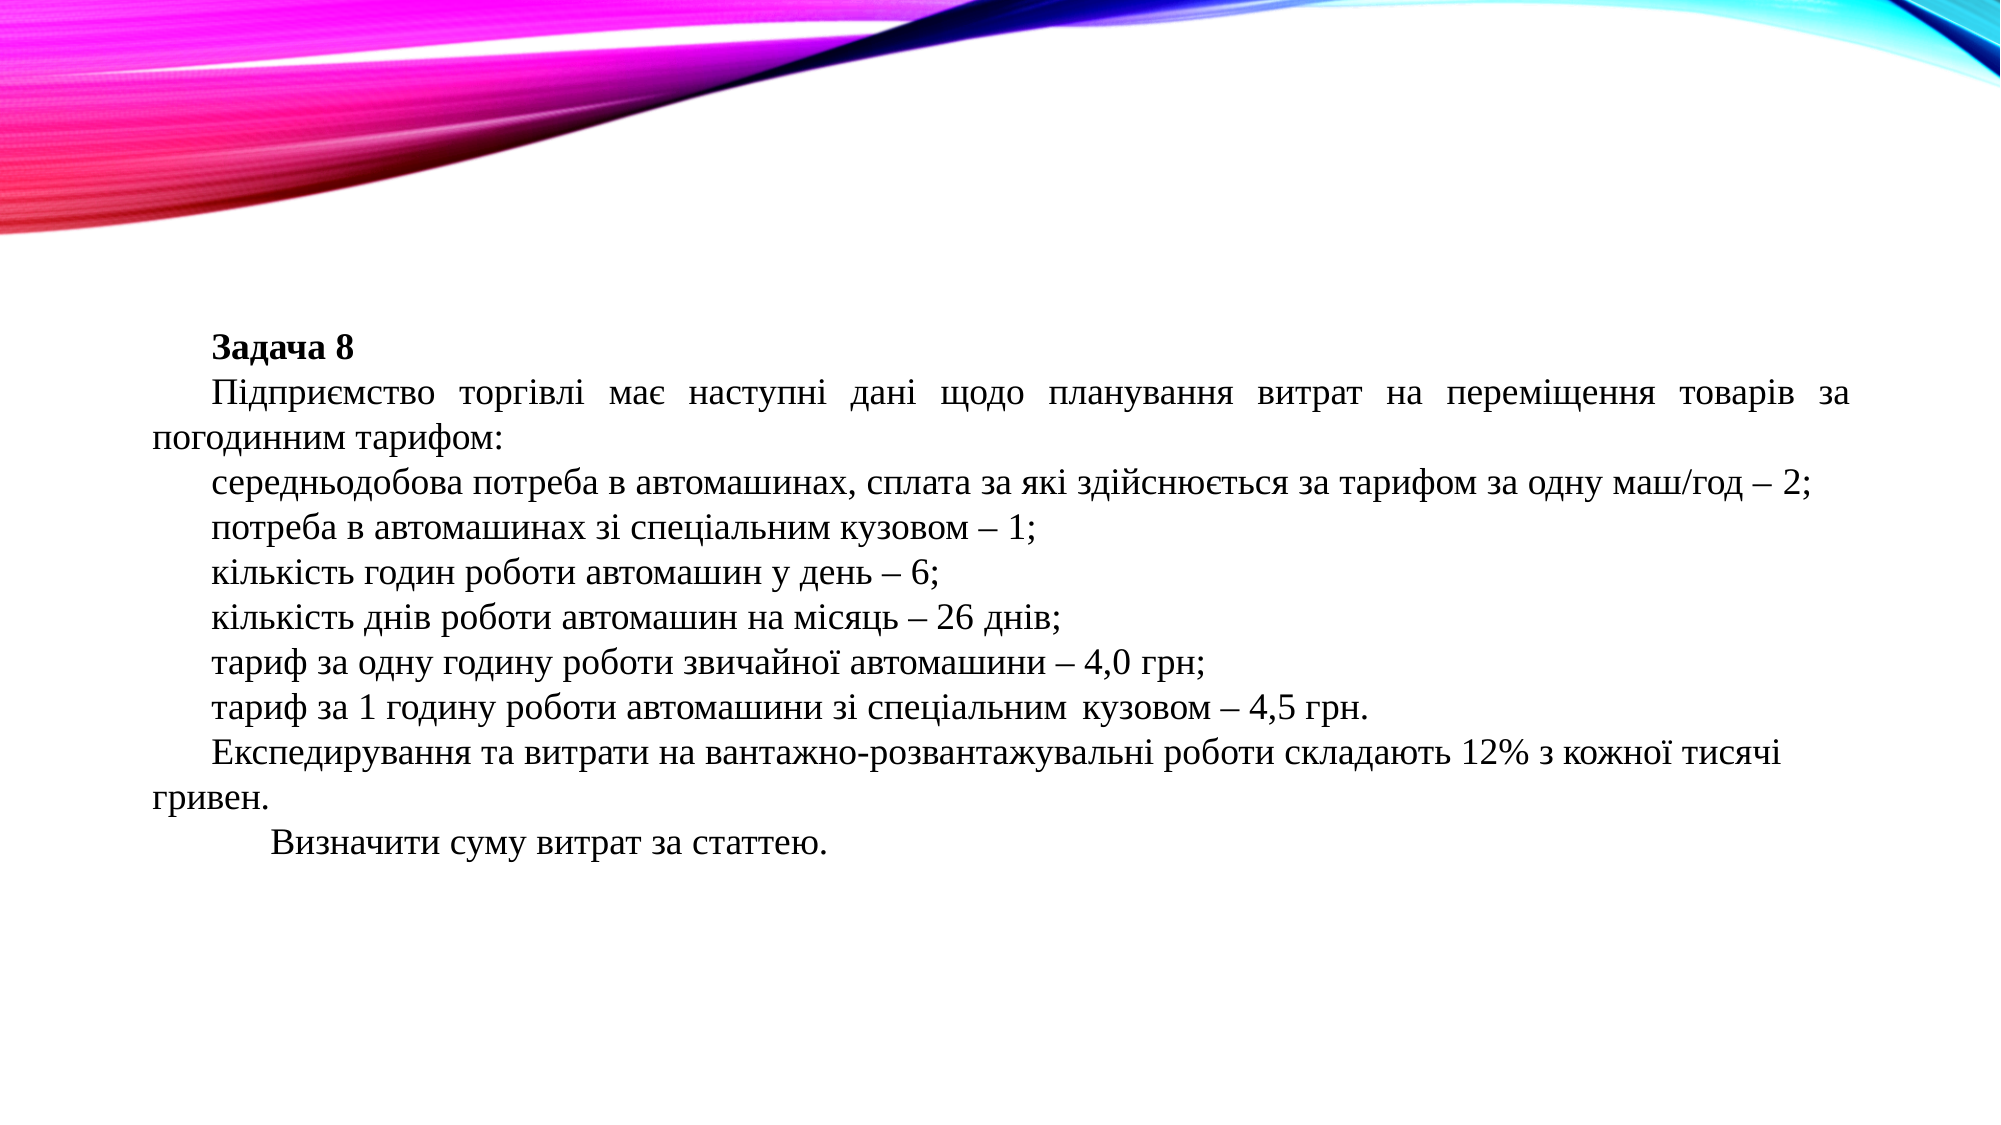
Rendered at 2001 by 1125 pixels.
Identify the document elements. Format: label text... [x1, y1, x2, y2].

picture [1890, 0, 2000, 75]
picture [1910, 0, 2000, 45]
text_box Задача 8 Підприємство торгівлі має наступні дані щодо планування витрат на переміщення товарів за погодинним тарифом: середньодобова потреба в автомашинах, сплата за які здійснюється за тарифом за одну маш/год – 2; потреба в автомашинах зі спеціальним кузовом – 1; кількість годин роботи автомашин у день – 6; кількість днів роботи автомашин на місяць – 26 днів; тариф за одну годину роботи звичайної автомашини – 4,0 грн; тариф за 1 годину роботи автомашини зі спеціальним кузовом – 4,5 грн. Експедирування та витрати на вантажно-розвантажувальні роботи складають 12% з кожної тисячі гривен. Визначити суму витрат за статтею. [113, 314, 1905, 870]
picture [0, 0, 2000, 237]
